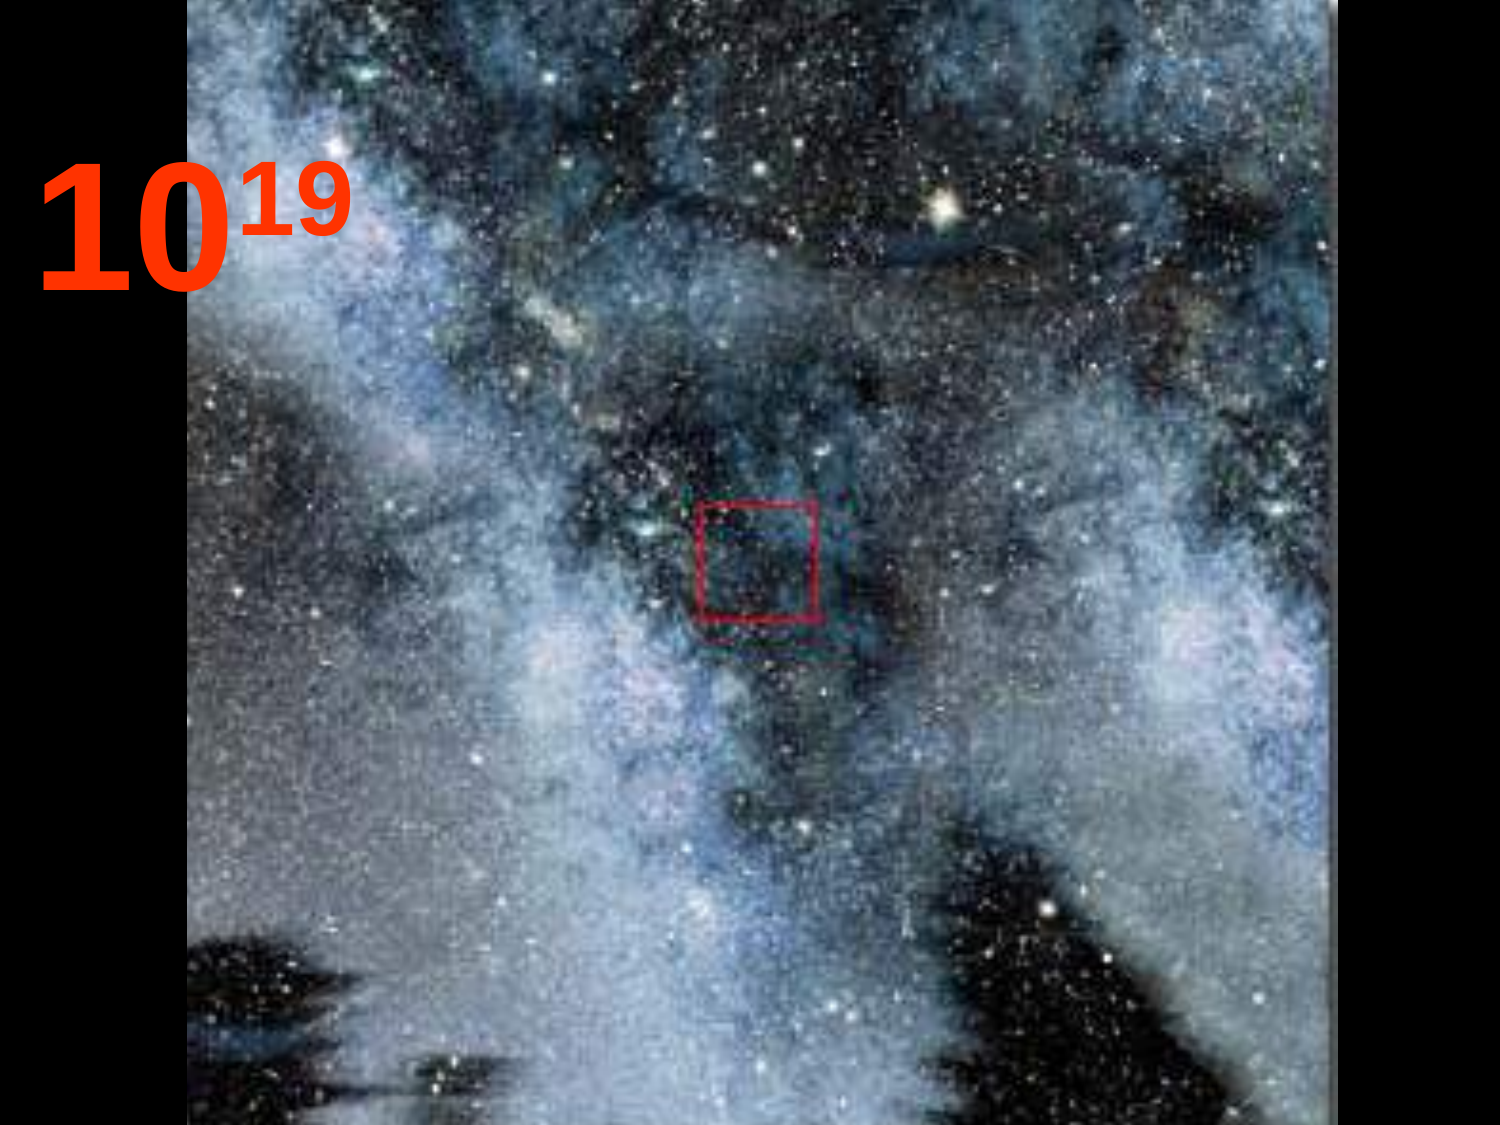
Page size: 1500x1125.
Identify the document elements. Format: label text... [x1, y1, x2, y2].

picture [187, 0, 1338, 1125]
text_box 1019 [17, 99, 182, 335]
